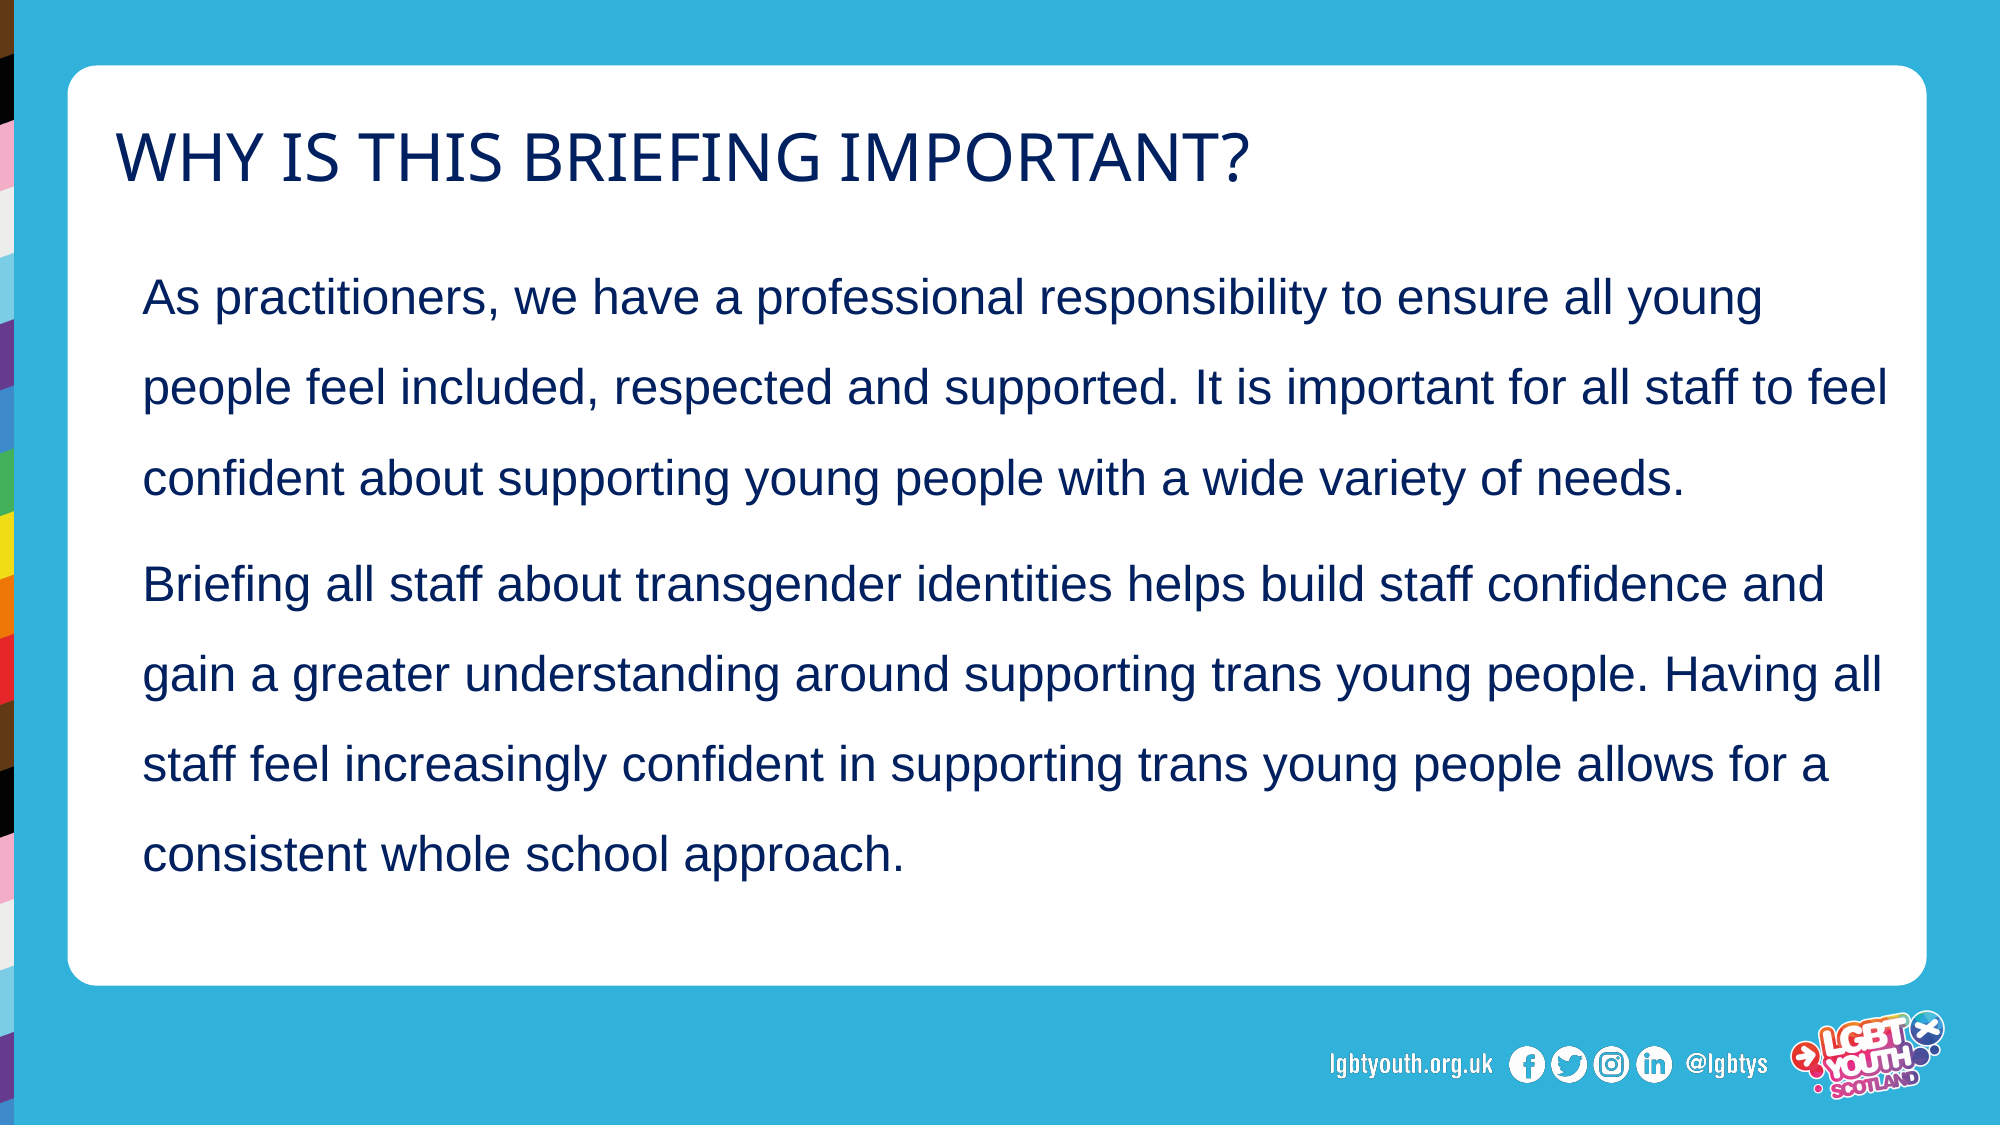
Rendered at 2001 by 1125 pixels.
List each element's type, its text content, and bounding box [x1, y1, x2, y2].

text_box WHY IS THIS BRIEFING IMPORTANT? [100, 107, 1768, 202]
text_box [66, 64, 1928, 987]
text_box As practitioners, we have a professional responsibility to ensure all young people feel included, respected and supported. It is important for all staff to feel confident about supporting young people with a wide variety of needs. Briefing all staff about transgender identities helps build staff confidence and gain a greater understanding around supporting trans young people. Having all staff feel increasingly confident in supporting trans young people allows for a consistent whole school approach. [127, 227, 1927, 889]
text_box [1329, 1009, 1946, 1101]
picture [0, 0, 14, 1125]
